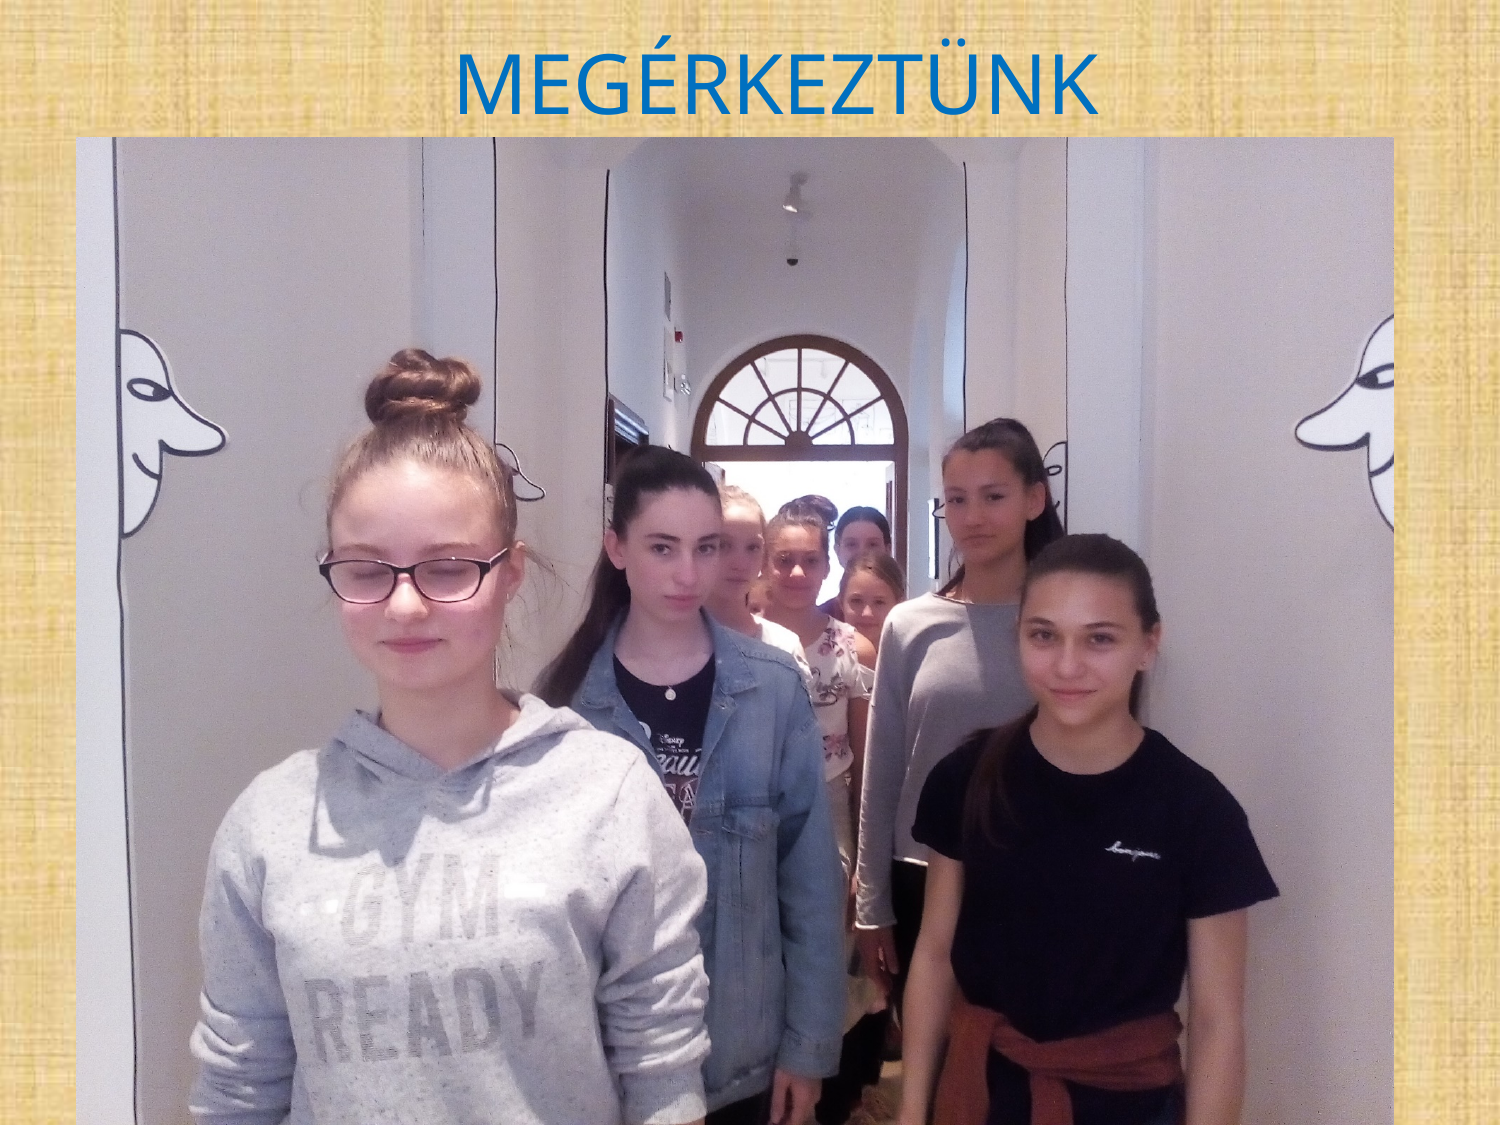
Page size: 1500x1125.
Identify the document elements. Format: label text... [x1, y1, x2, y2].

picture [0, 0, 1500, 1125]
text_box MEGÉRKEZTÜNK [437, 24, 1115, 134]
